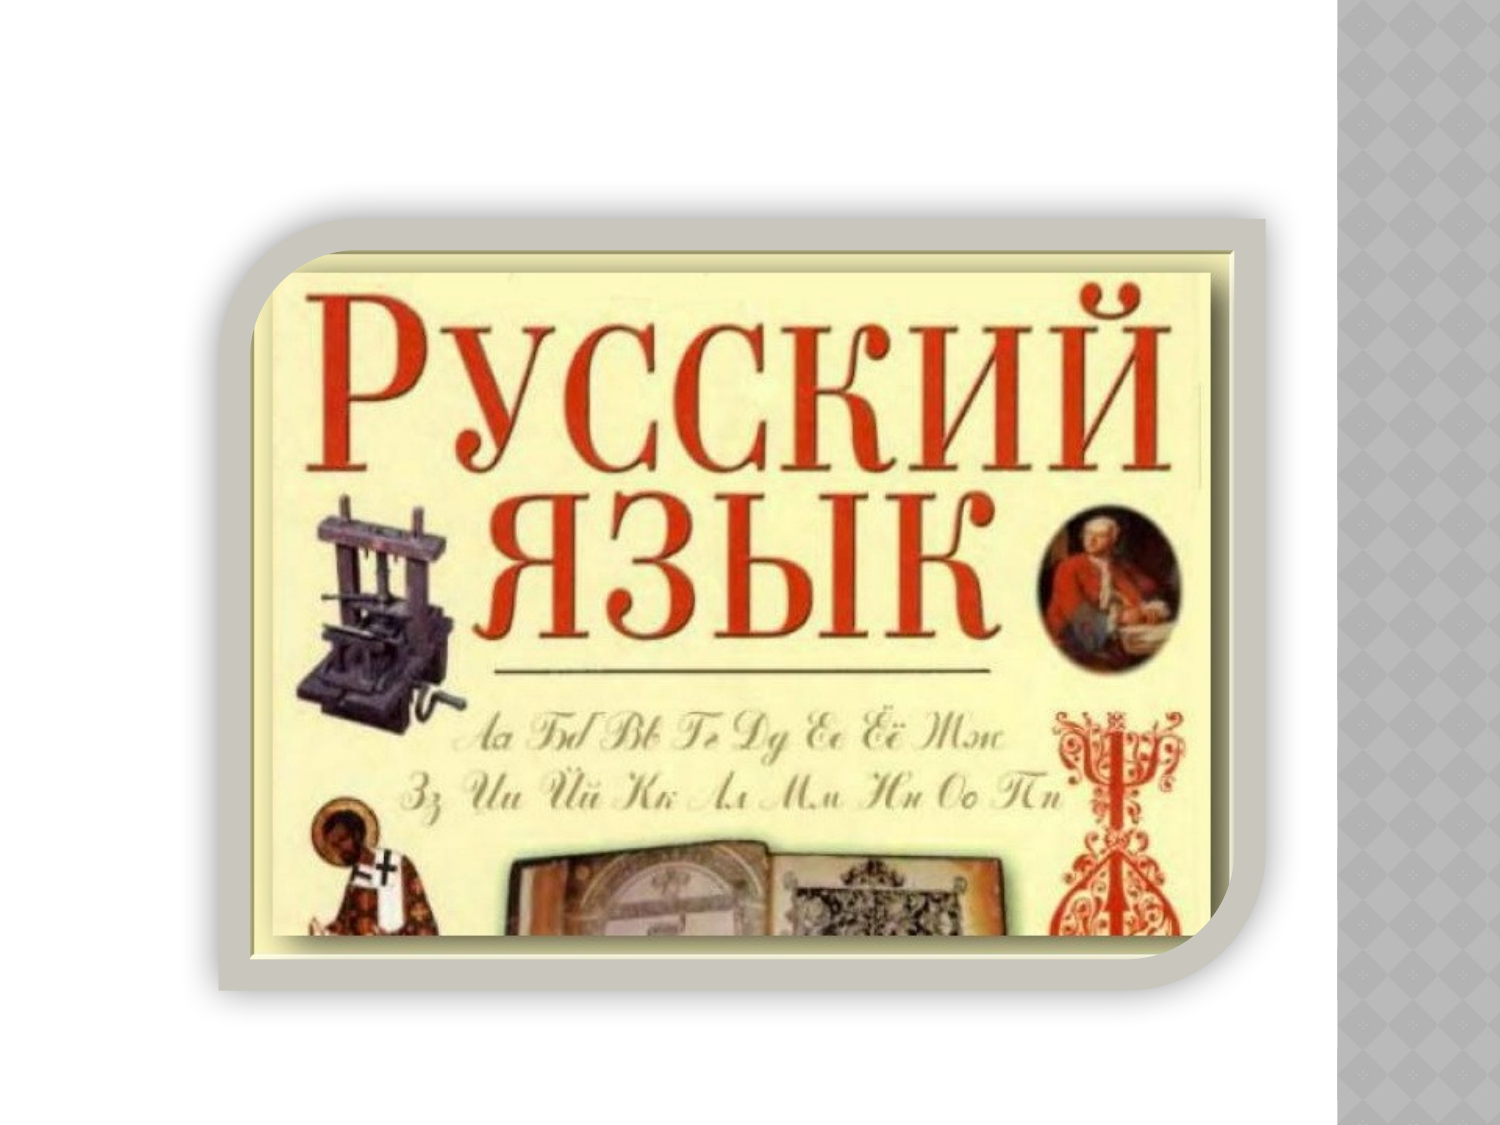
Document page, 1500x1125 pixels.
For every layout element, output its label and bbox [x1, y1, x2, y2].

picture [233, 233, 1251, 976]
